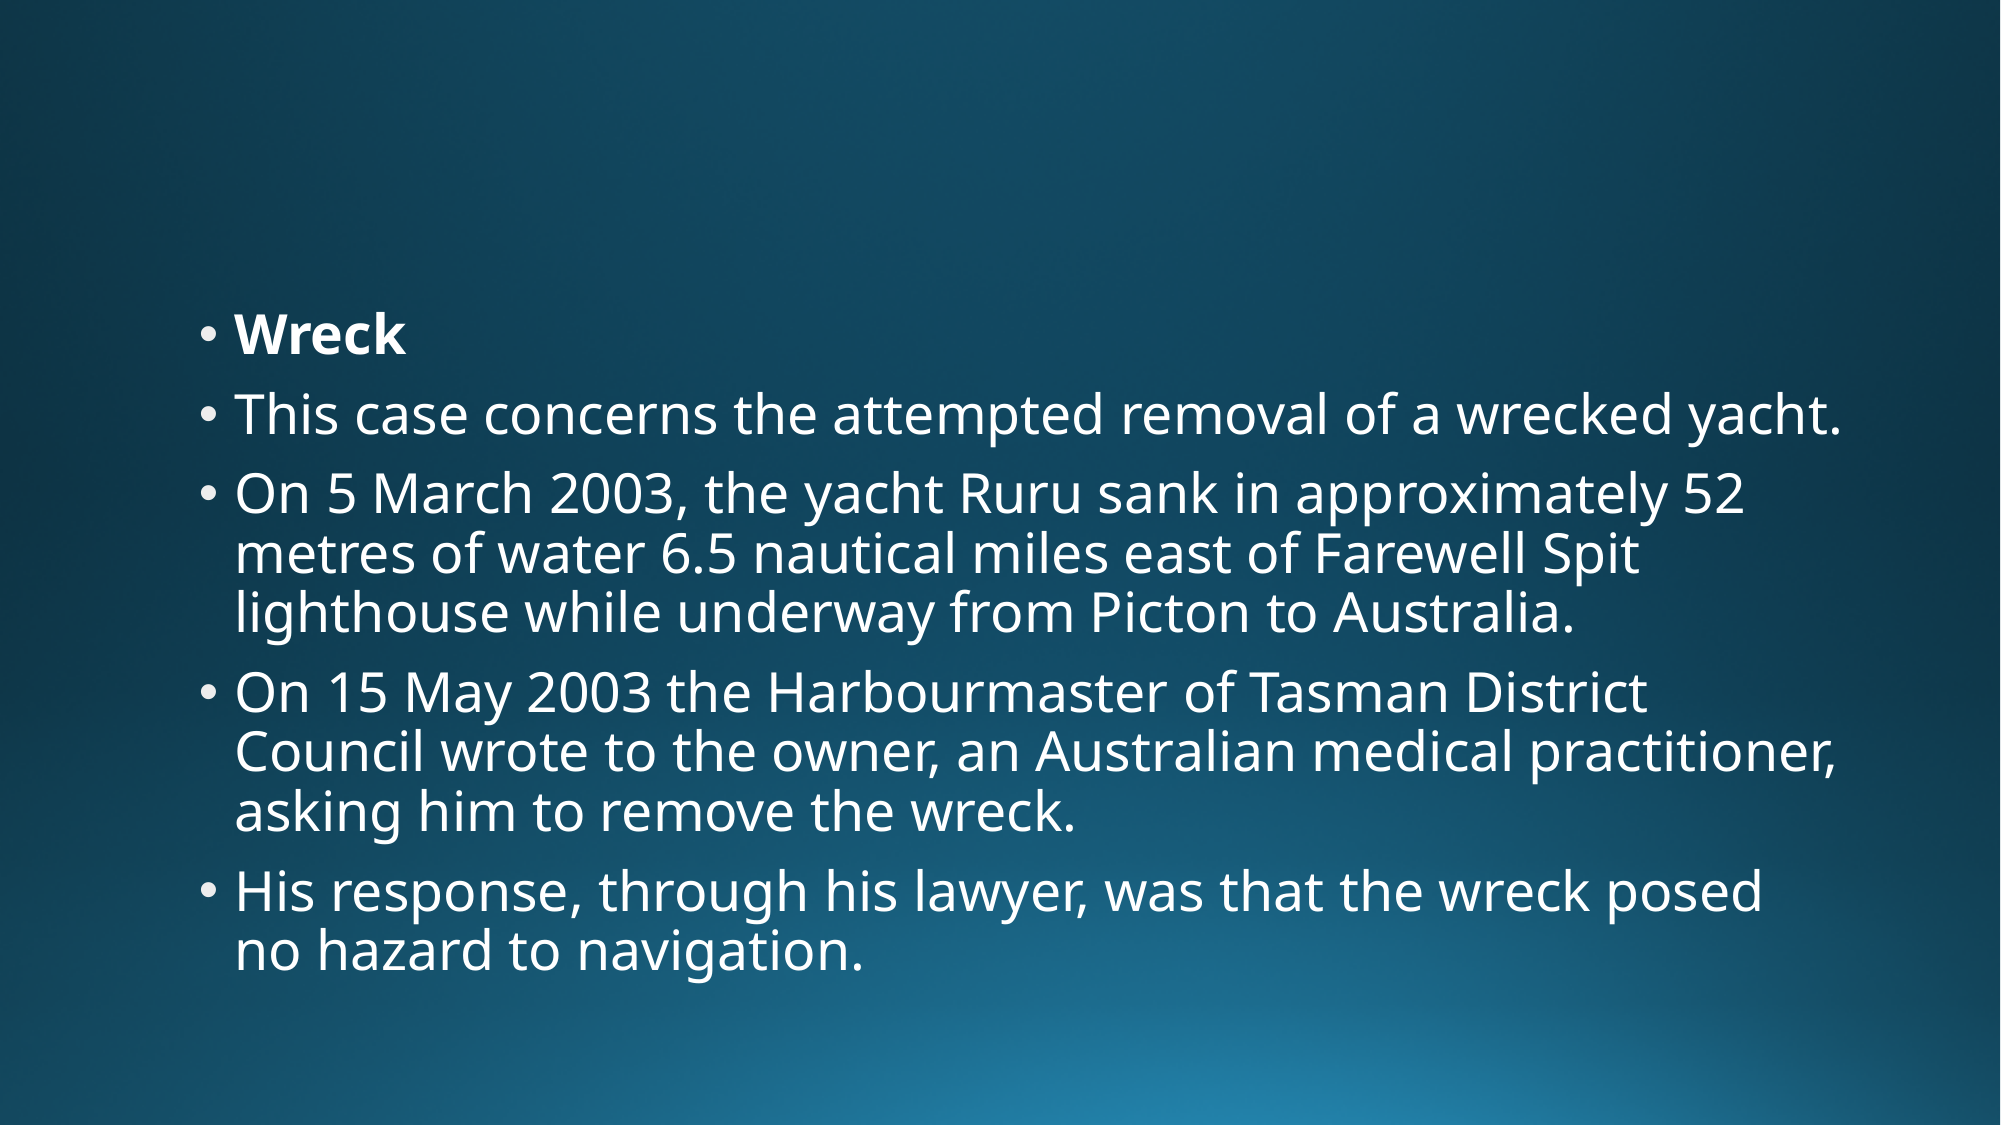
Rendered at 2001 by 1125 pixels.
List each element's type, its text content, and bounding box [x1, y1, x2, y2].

list Wreck This case concerns the attempted removal of a wrecked yacht. On 5 March 2003, the yacht Ruru sank in approximately 52 metres of water 6.5 nautical miles east of Farewell Spit lighthouse while underway from Picton to Australia. On 15 May 2003 the Harbourmaster of Tasman District Council wrote to the owner, an Australian medical practitioner, asking him to remove the wreck. His response, through his lawyer, was that the wreck posed no hazard to navigation. [183, 299, 1863, 1014]
picture [0, 0, 2001, 1125]
